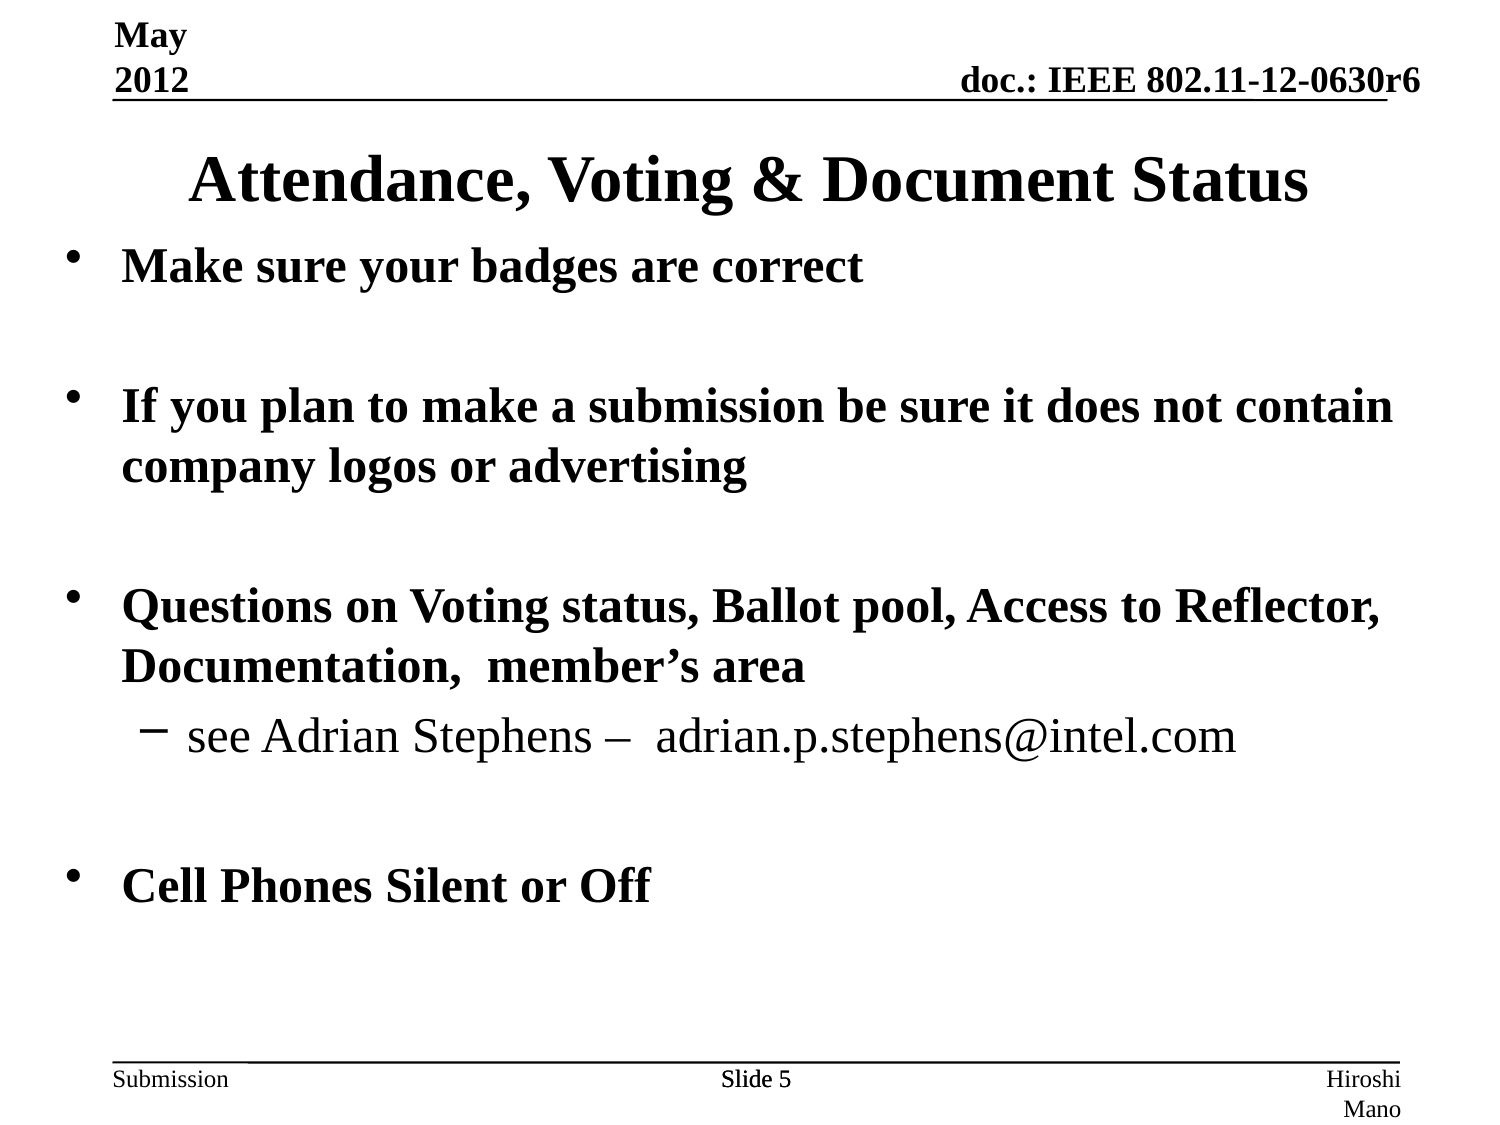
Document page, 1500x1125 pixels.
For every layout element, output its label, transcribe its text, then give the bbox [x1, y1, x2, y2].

title Attendance, Voting & Document Status [112, 112, 1388, 224]
footer Hiroshi Mano (ATRD, Root, Lab) [1324, 1061, 1402, 1093]
text_box Slide 5 [675, 1062, 838, 1093]
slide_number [114, 54, 259, 101]
list Make sure your badges are correct If you plan to make a submission be sure it does not contain company logos or advertising Questions on Voting status, Ballot pool, Access to Reflector, Documentation, member’s area see Adrian Stephens – adrian.p.stephens@intel.com Cell Phones Silent or Off [49, 224, 1476, 1001]
